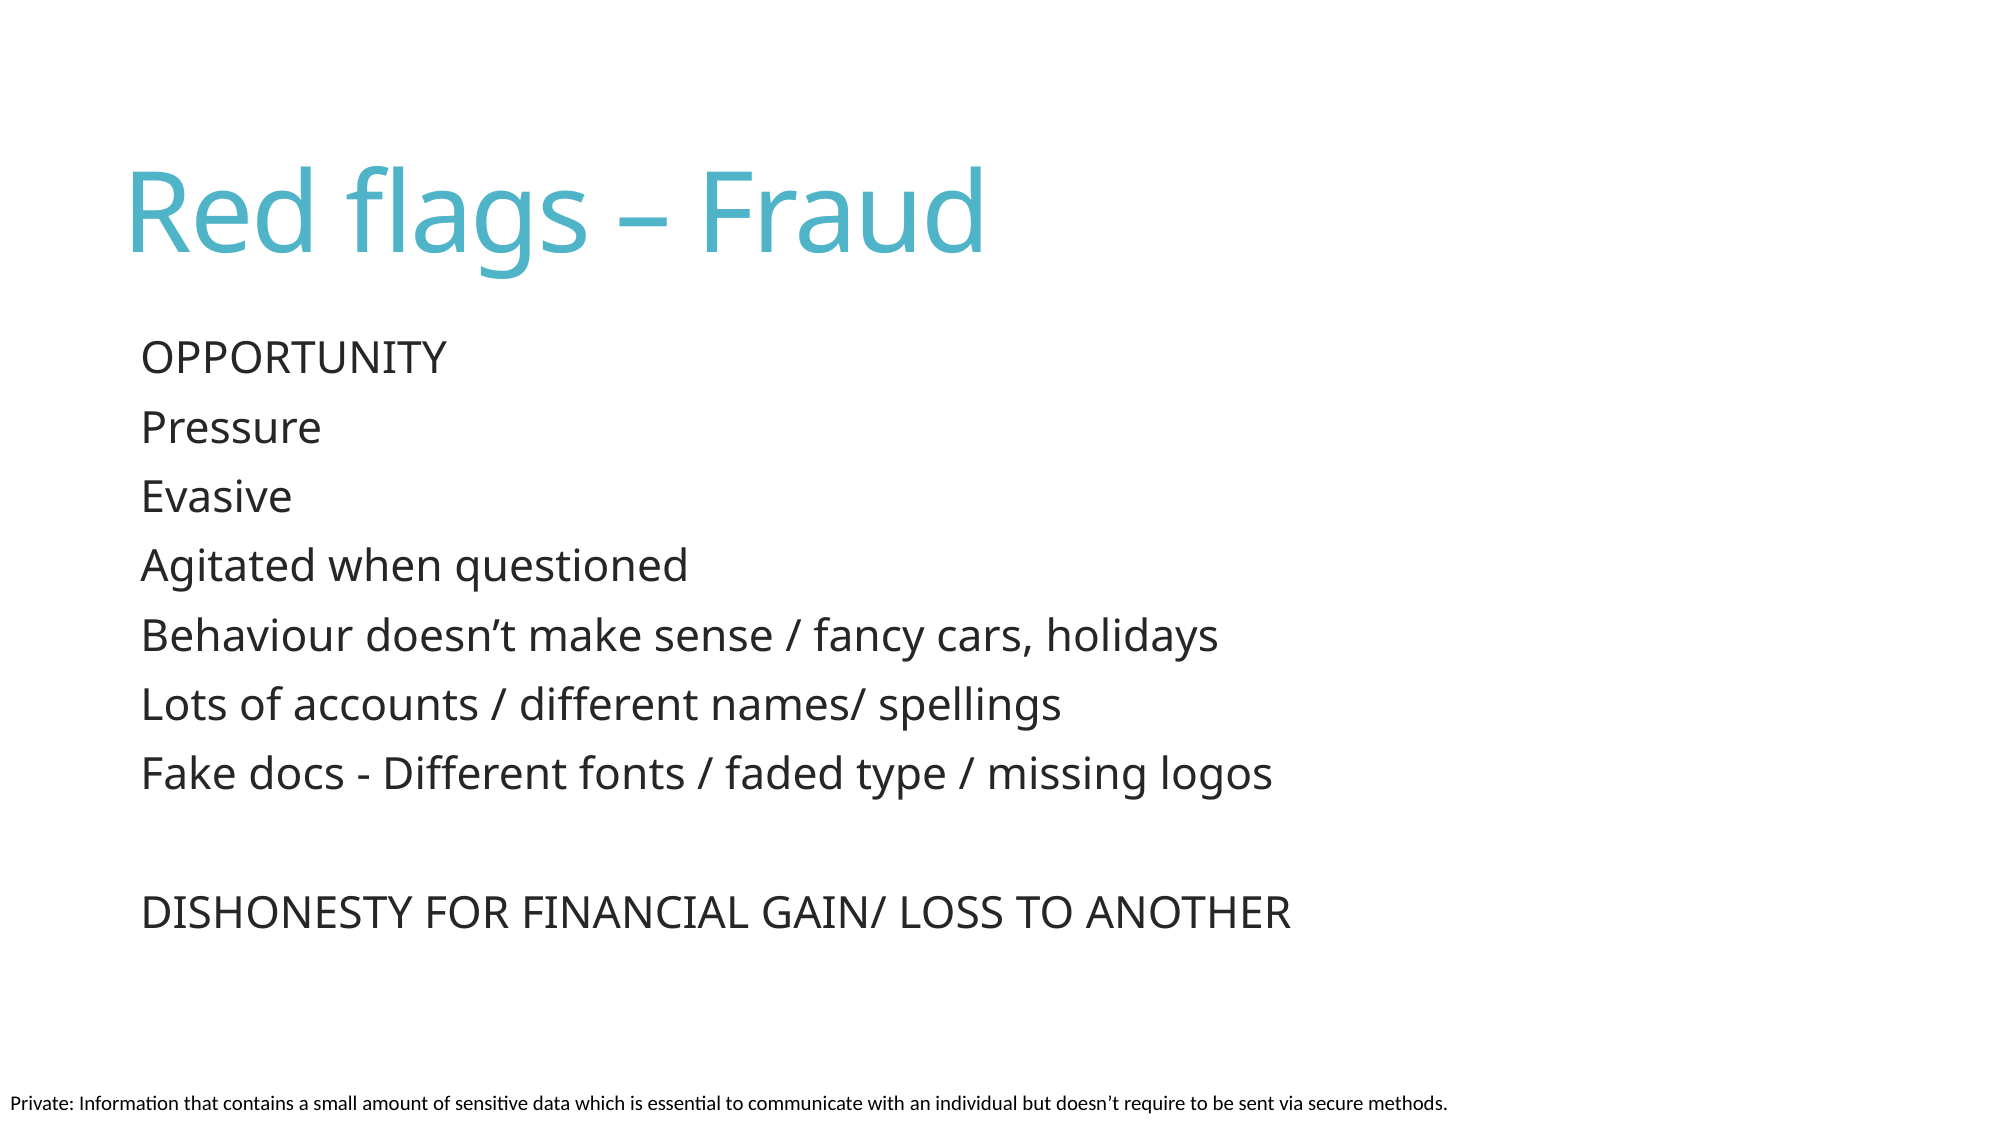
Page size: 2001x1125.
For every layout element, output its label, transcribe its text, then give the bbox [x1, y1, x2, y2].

title Red flags – Fraud [107, 81, 1875, 354]
list OPPORTUNITY Pressure Evasive Agitated when questioned Behaviour doesn’t make sense / fancy cars, holidays Lots of accounts / different names/ spellings Fake docs - Different fonts / faded type / missing logos DISHONESTY FOR FINANCIAL GAIN/ LOSS TO ANOTHER [111, 329, 1876, 948]
